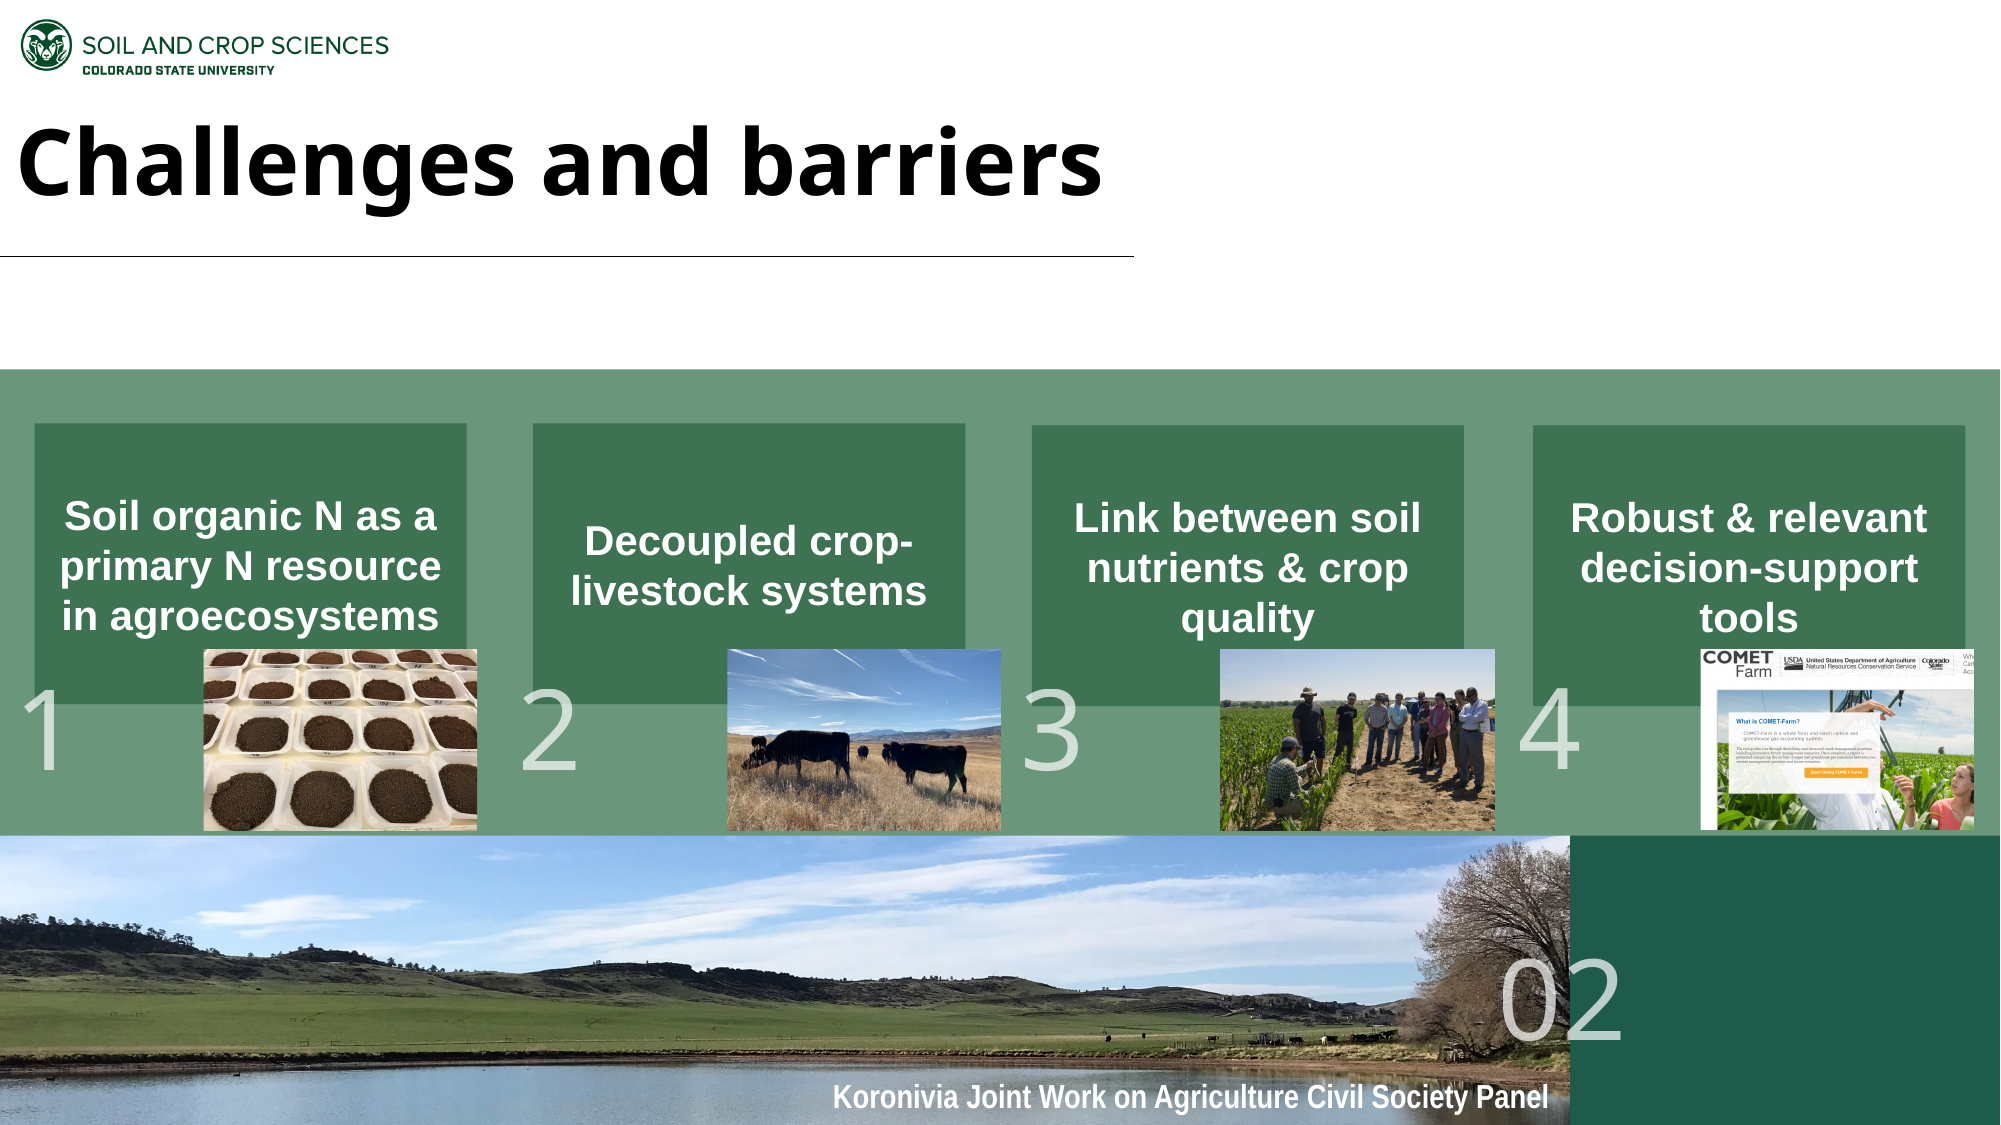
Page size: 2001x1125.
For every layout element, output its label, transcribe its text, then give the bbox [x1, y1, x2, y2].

text_box 4 [1502, 649, 1632, 800]
text_box Soil organic N as a primary N resource in agroecosystems [34, 422, 468, 705]
text_box 02 [1570, 920, 1695, 1070]
title Challenges and barriers [0, 75, 1728, 257]
text_box Robust & relevant decision-support tools [1532, 424, 1966, 707]
text_box Decoupled crop-livestock systems [532, 422, 966, 705]
text_box 2 [503, 650, 632, 788]
text_box [0, 368, 2000, 837]
text_box 3 [1005, 650, 1135, 788]
text_box Link between soil nutrients & crop quality [1031, 424, 1465, 707]
picture [0, 0, 408, 94]
text_box 1 [0, 650, 129, 788]
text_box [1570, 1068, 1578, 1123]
text_box [1570, 837, 2000, 1125]
picture [0, 649, 1570, 1125]
picture [1700, 649, 1974, 830]
